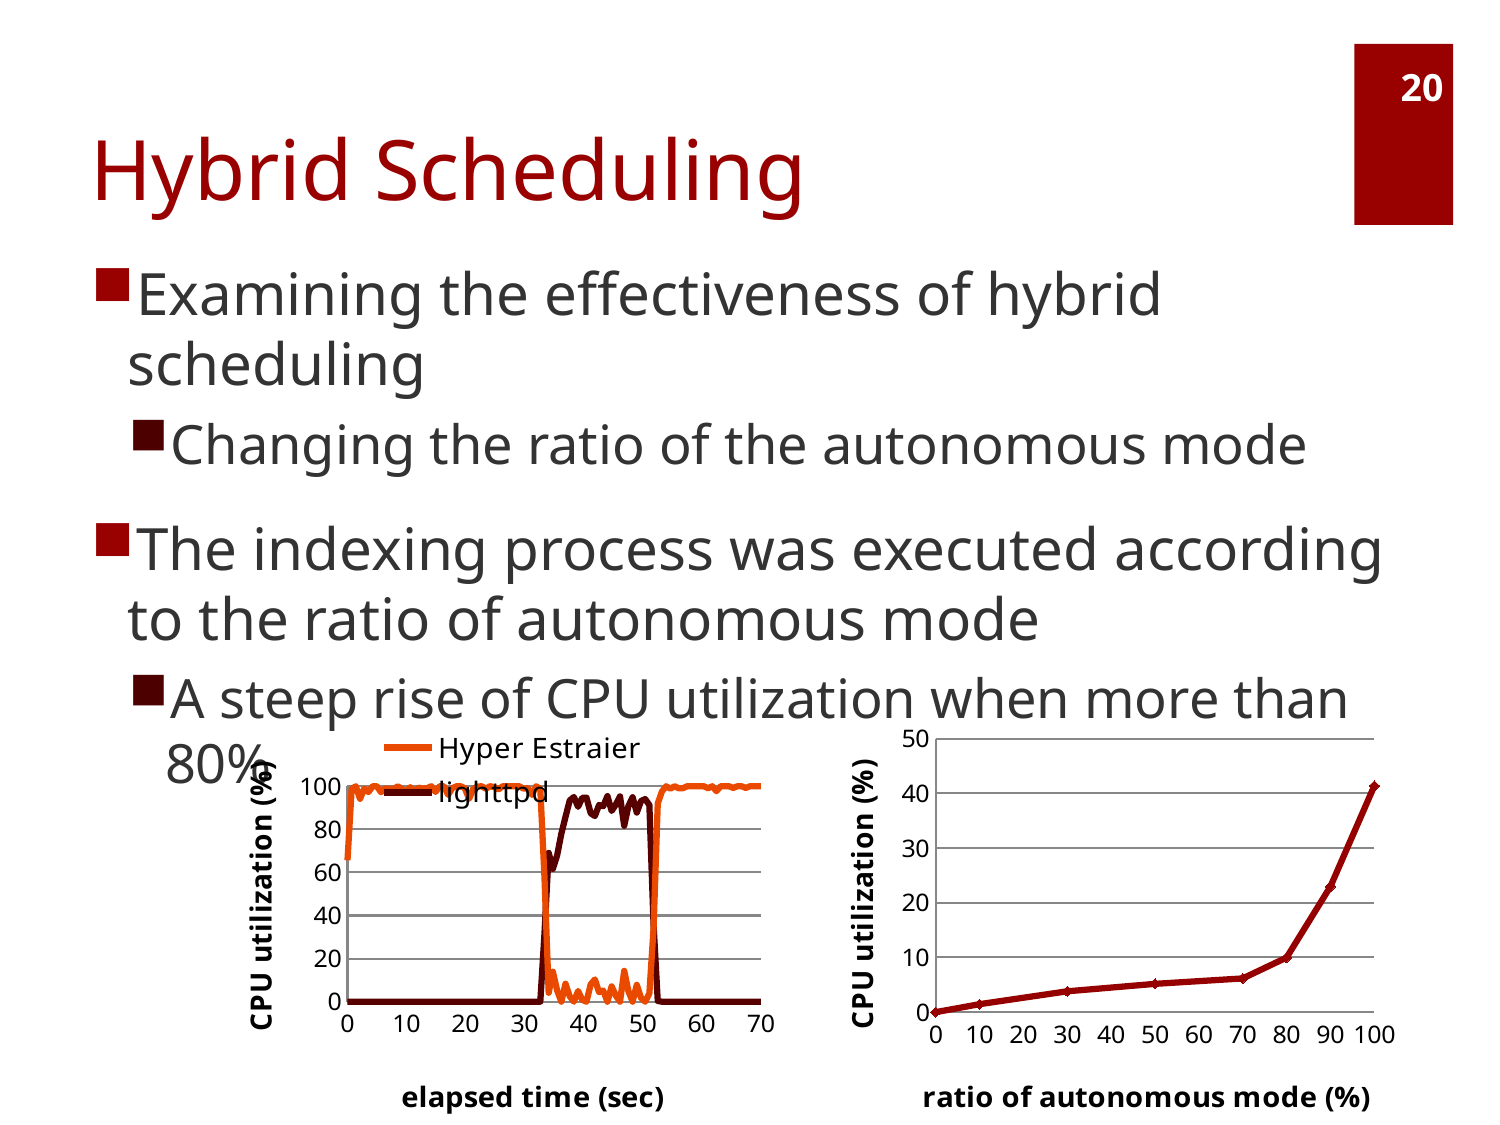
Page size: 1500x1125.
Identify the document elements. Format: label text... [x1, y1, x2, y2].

list Examining the effectiveness of hybrid scheduling Changing the ratio of the autonomous mode The indexing process was executed according to the ratio of autonomous mode A steep rise of CPU utilization when more than 80% [74, 249, 1413, 1043]
chart [229, 711, 797, 1125]
slide_number 20 [1316, 59, 1459, 119]
title Hybrid Scheduling [74, 37, 1338, 226]
chart [820, 711, 1436, 1125]
